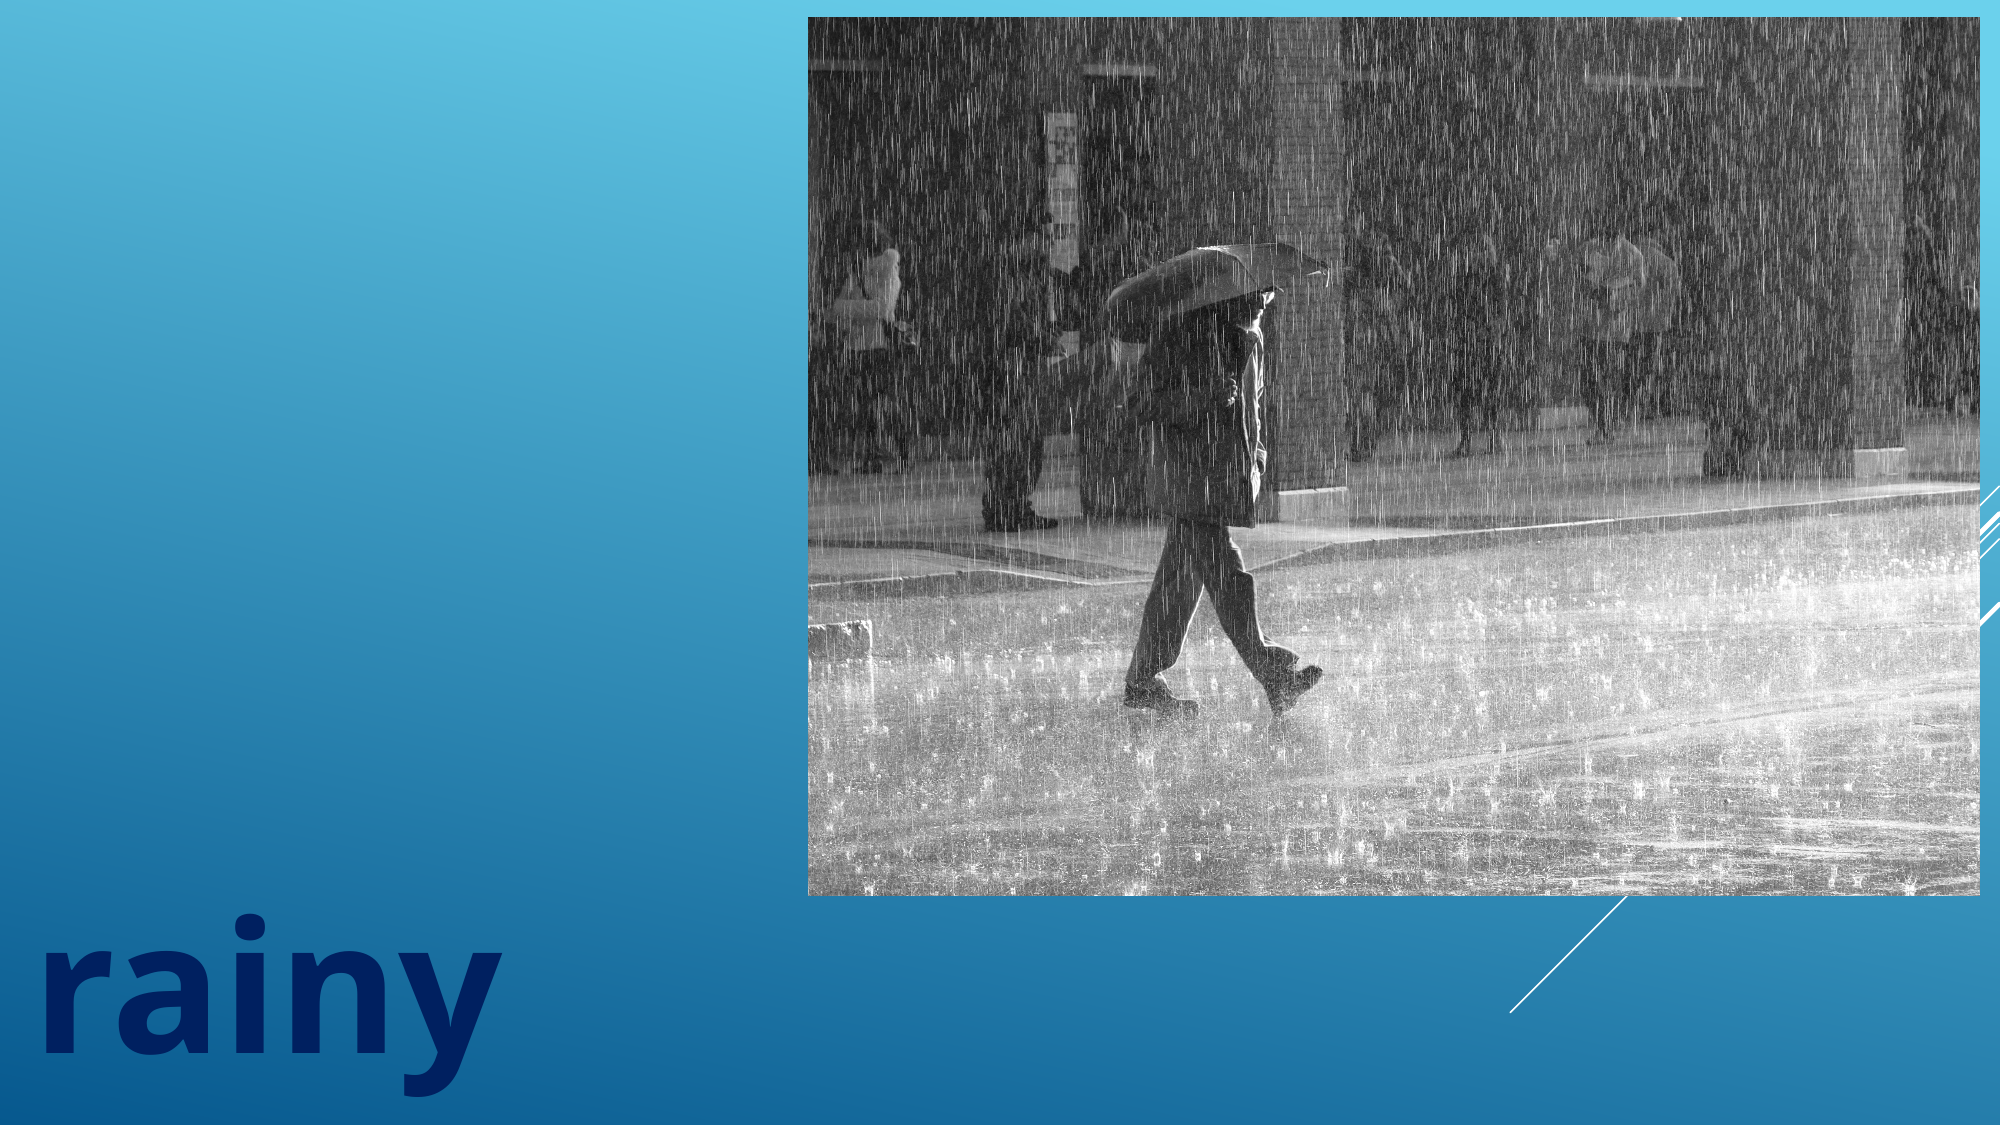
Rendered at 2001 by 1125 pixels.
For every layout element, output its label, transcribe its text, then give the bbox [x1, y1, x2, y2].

picture [808, 17, 1980, 896]
list rainy [17, 863, 908, 1125]
